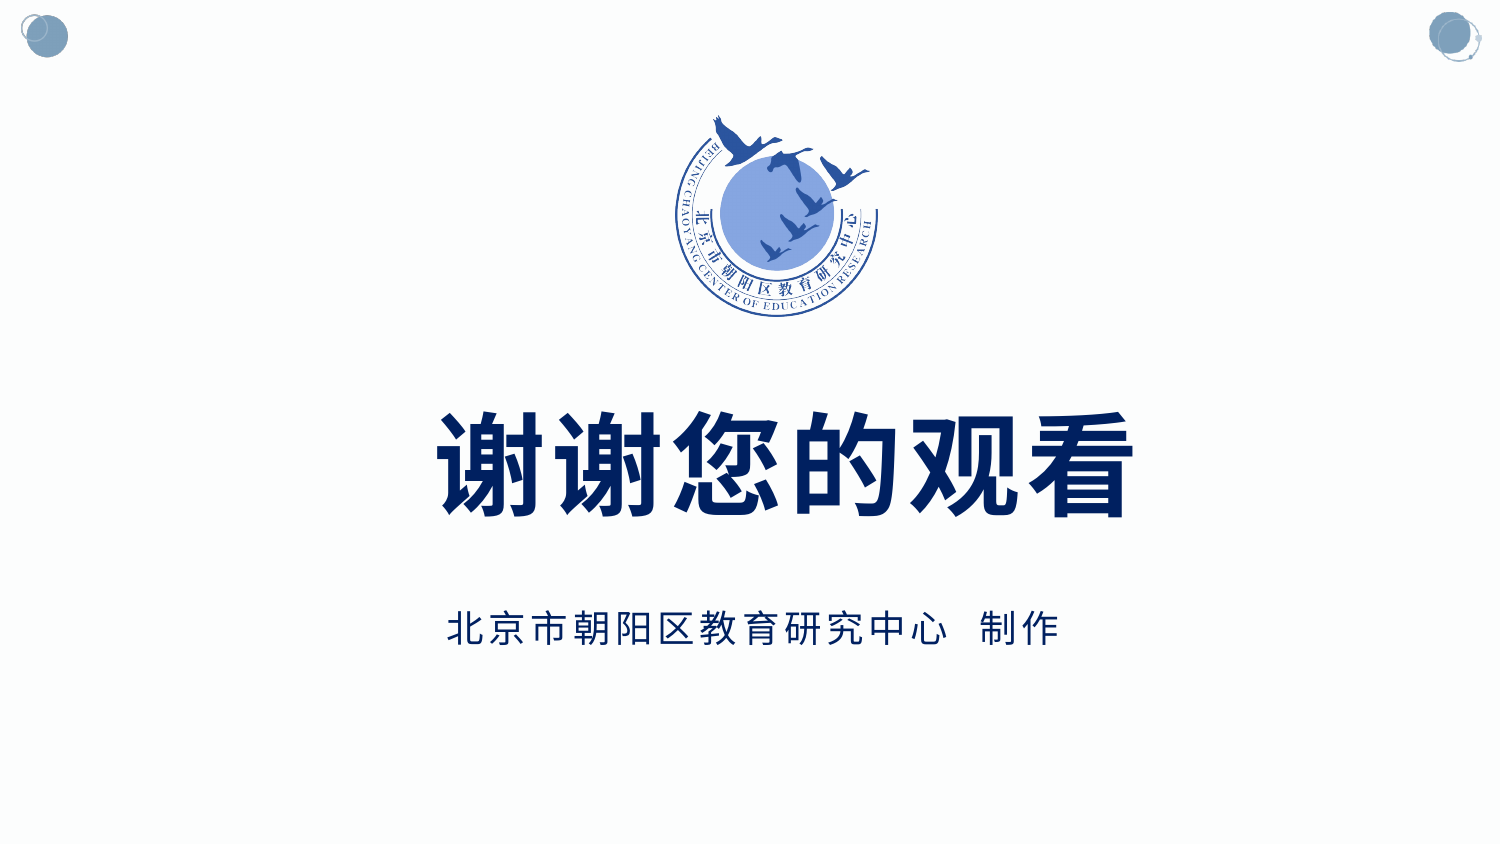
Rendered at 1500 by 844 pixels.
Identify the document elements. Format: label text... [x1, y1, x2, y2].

text_box 北京市朝阳区教育研究中心 制作 [431, 575, 1122, 658]
text_box 谢谢您的观看 [139, 387, 1155, 537]
picture [675, 115, 879, 317]
picture [0, 0, 89, 73]
picture [1411, 0, 1500, 73]
